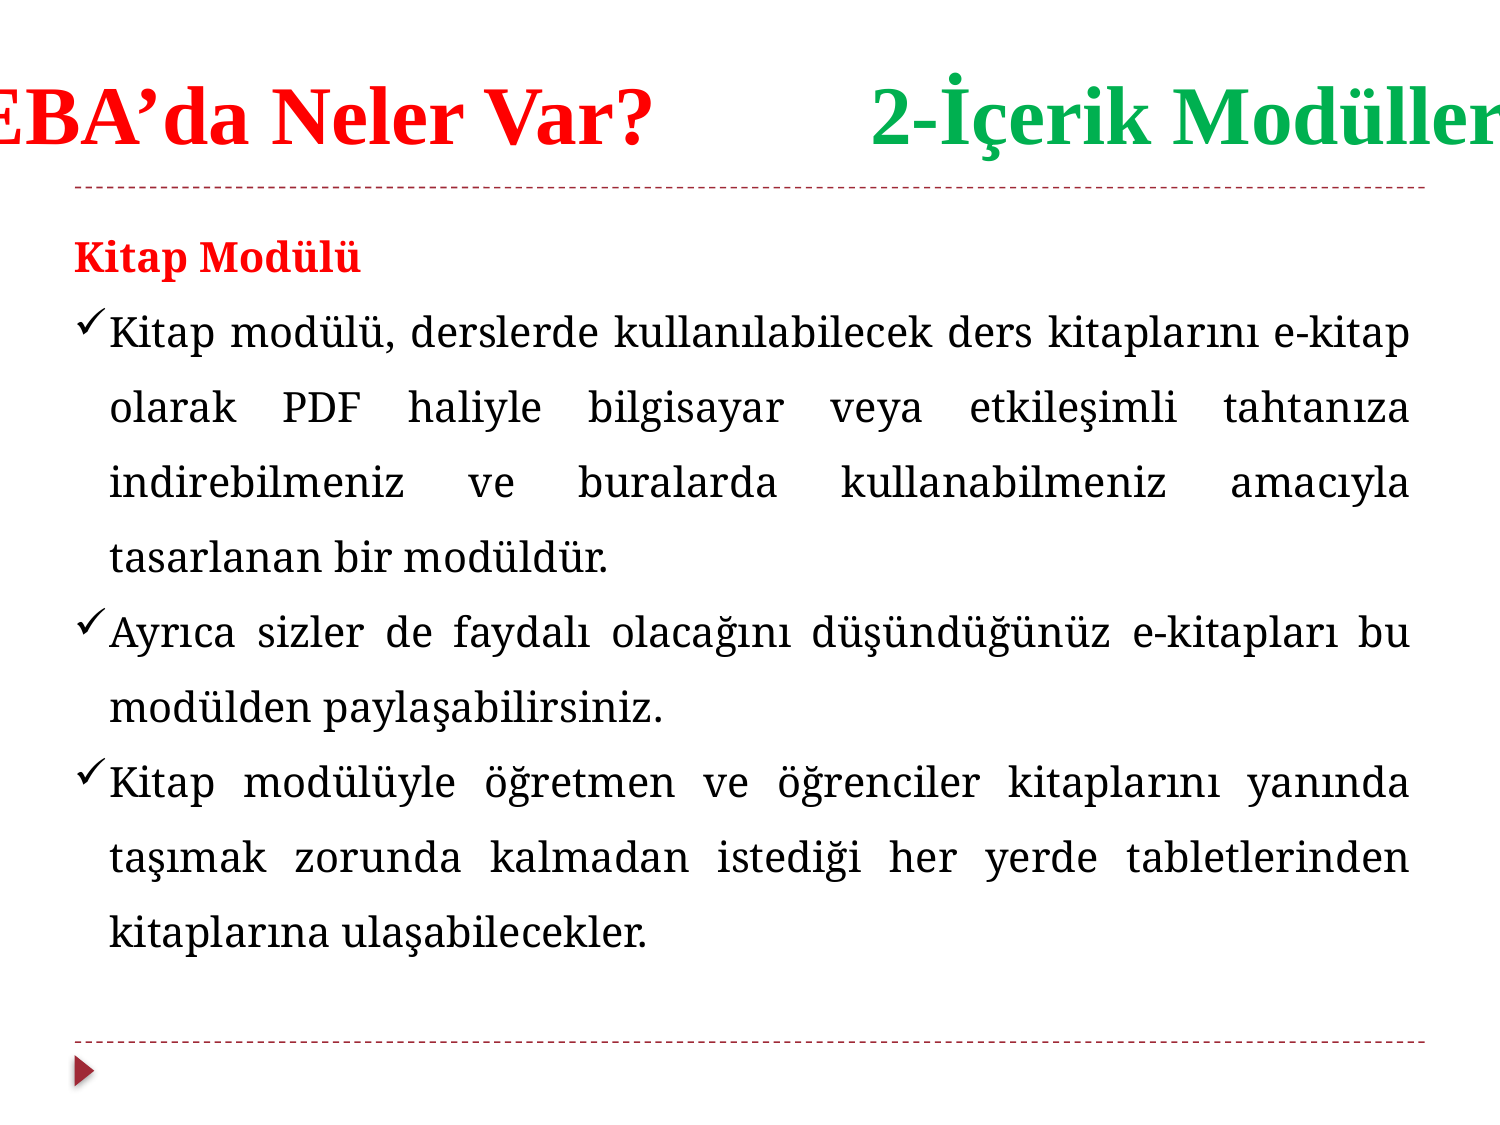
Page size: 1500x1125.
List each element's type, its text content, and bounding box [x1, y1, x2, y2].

text_box EBA’da Neler Var? 2-İçerik Modülleri [0, 54, 1500, 169]
text_box Kitap Modülü Kitap modülü, derslerde kullanılabilecek ders kitaplarını e-kitap olarak PDF haliyle bilgisayar veya etkileşimli tahtanıza indirebilmeniz ve buralarda kullanabilmeniz amacıyla tasarlanan bir modüldür. Ayrıca sizler de faydalı olacağını düşündüğünüz e-kitapları bu modülden paylaşabilirsiniz. Kitap modülüyle öğretmen ve öğrenciler kitaplarını yanında taşımak zorunda kalmadan istediği her yerde tabletlerinden kitaplarına ulaşabilecekler. [59, 198, 1426, 963]
